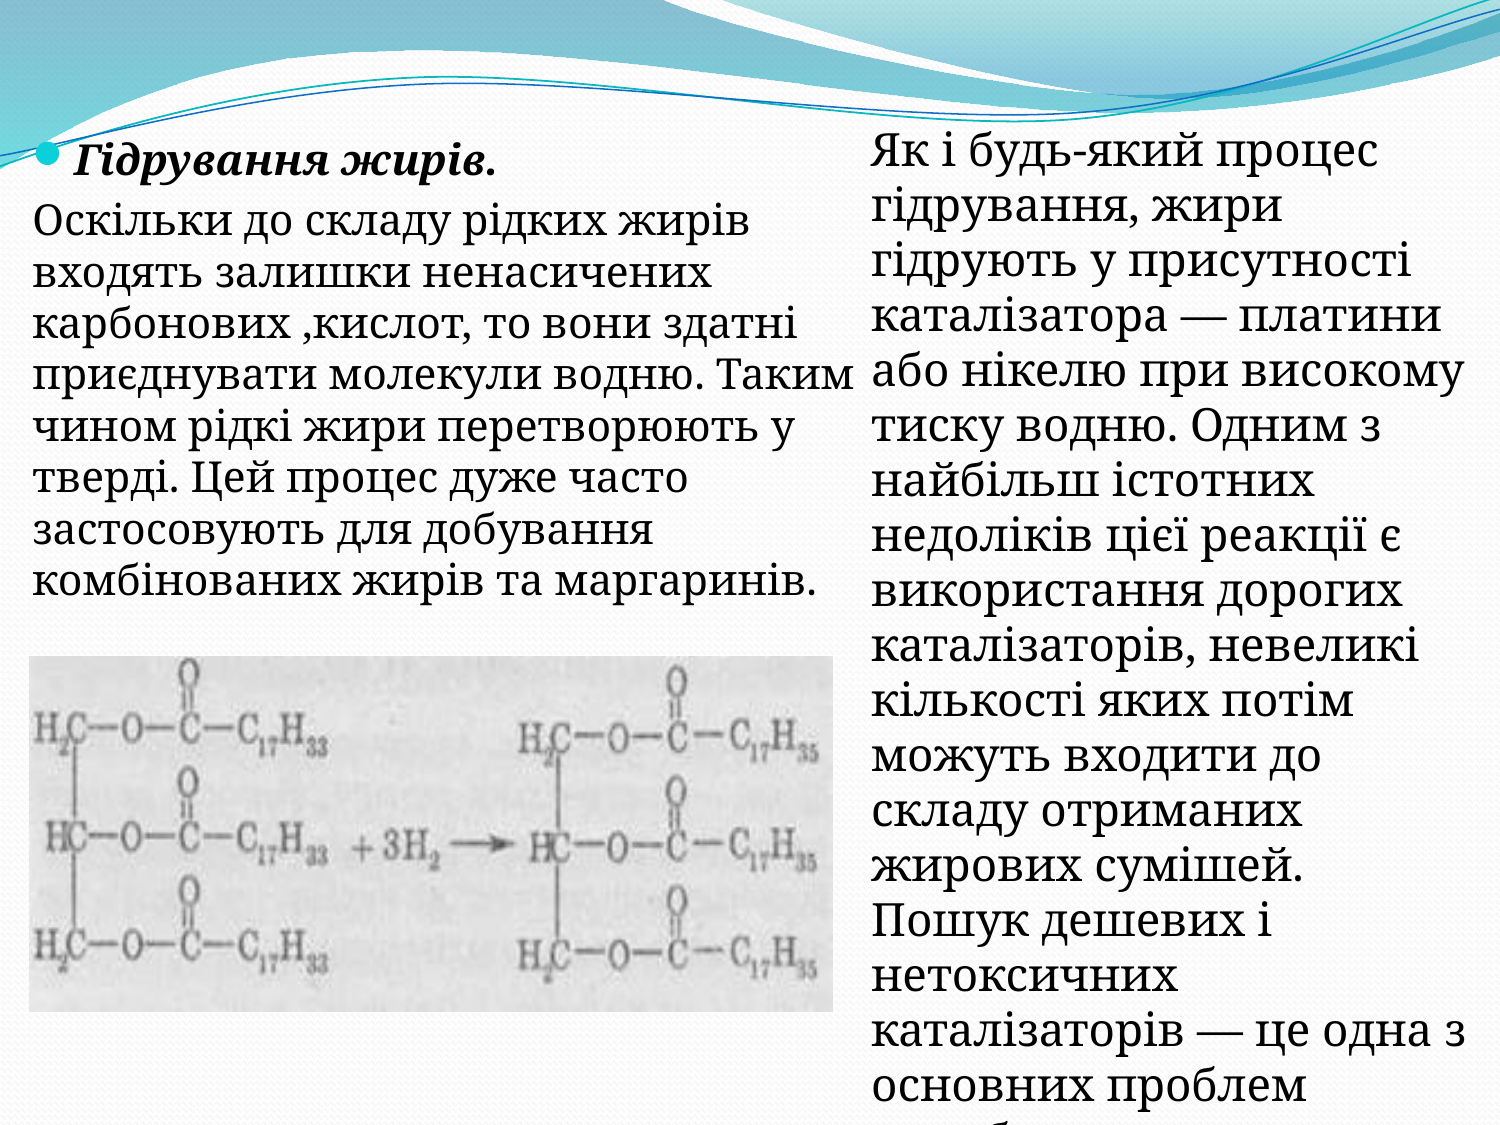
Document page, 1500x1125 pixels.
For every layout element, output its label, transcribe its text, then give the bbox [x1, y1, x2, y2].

text_box Як і будь-який процес гідрування, жири гідрують у присутності каталізатора — платини або нікелю при високому тиску водню. Одним з найбільш істотних недоліків цієї реакції є використання дорогих каталізаторів, невеликі кількості яких потім можуть входити до складу отриманих жирових сумішей. Пошук дешевих і нетоксичних каталізаторів — це одна з основних проблем виробництва жирових сумішей [856, 113, 1483, 1125]
list Гідрування жирів. Оскільки до складу рідких жирів входять залишки ненасичених карбонових ,кислот, то вони здатні приєднувати молекули водню. Таким чином рідкі жири перетворюють у тверді. Цей процес дуже часто застосовують для добування комбінованих жирів та маргаринів. [17, 125, 856, 622]
picture [29, 656, 833, 1012]
